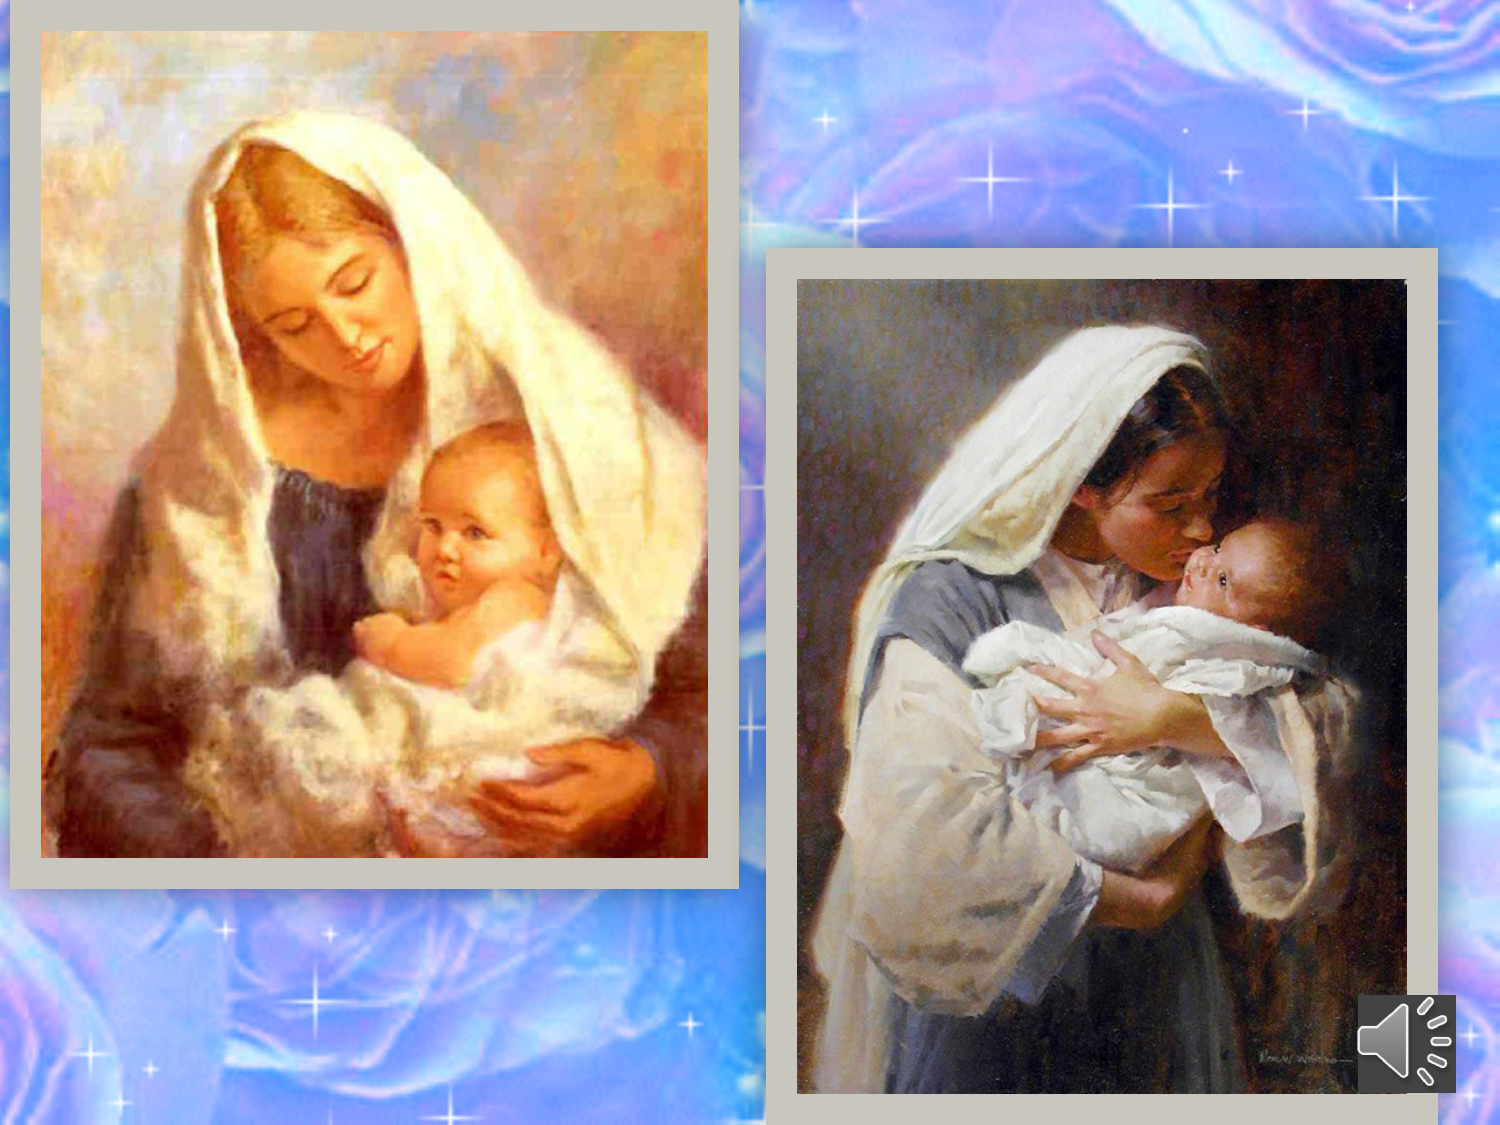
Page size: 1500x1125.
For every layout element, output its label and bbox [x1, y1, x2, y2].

picture [0, 0, 1500, 1125]
list [41, 30, 709, 858]
